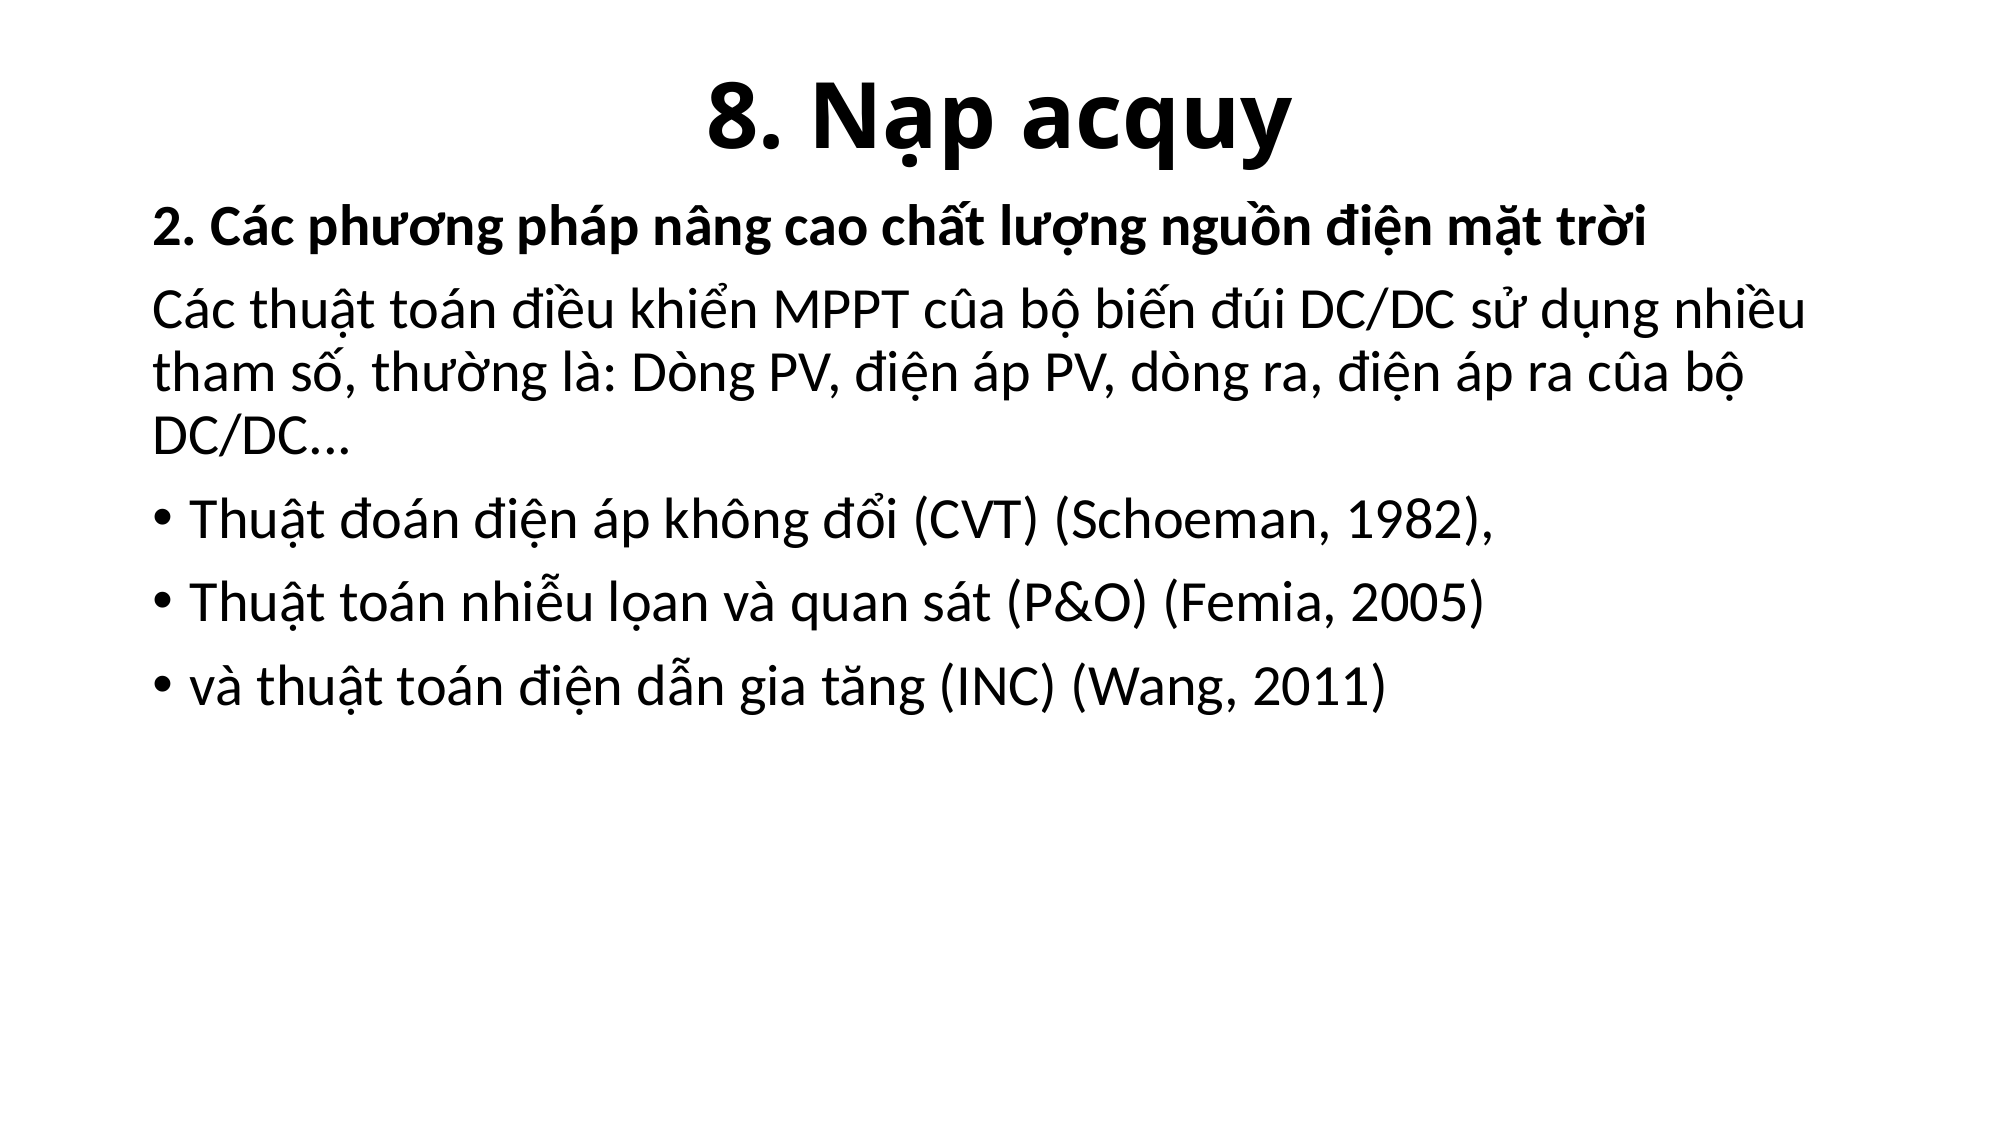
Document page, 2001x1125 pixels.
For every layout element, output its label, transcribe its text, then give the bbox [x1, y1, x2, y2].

title 8. Nạp acquy [137, 50, 1863, 187]
list 2. Các phương pháp nâng cao chất lượng nguồn điện mặt trời Các thuật toán điều khiển MPPT cûa bộ biến đúi DC/DC sử dụng nhiều tham số, thường là: Dòng PV, điện áp PV, dòng ra, điện áp ra cûa bộ DC/DC... Thuật đoán điện áp không đổi (CVT) (Schoeman, 1982), Thuật toán nhiễu lọan và quan sát (P&O) (Femia, 2005) và thuật toán điện dẫn gia tăng (INC) (Wang, 2011) [137, 187, 1863, 1014]
